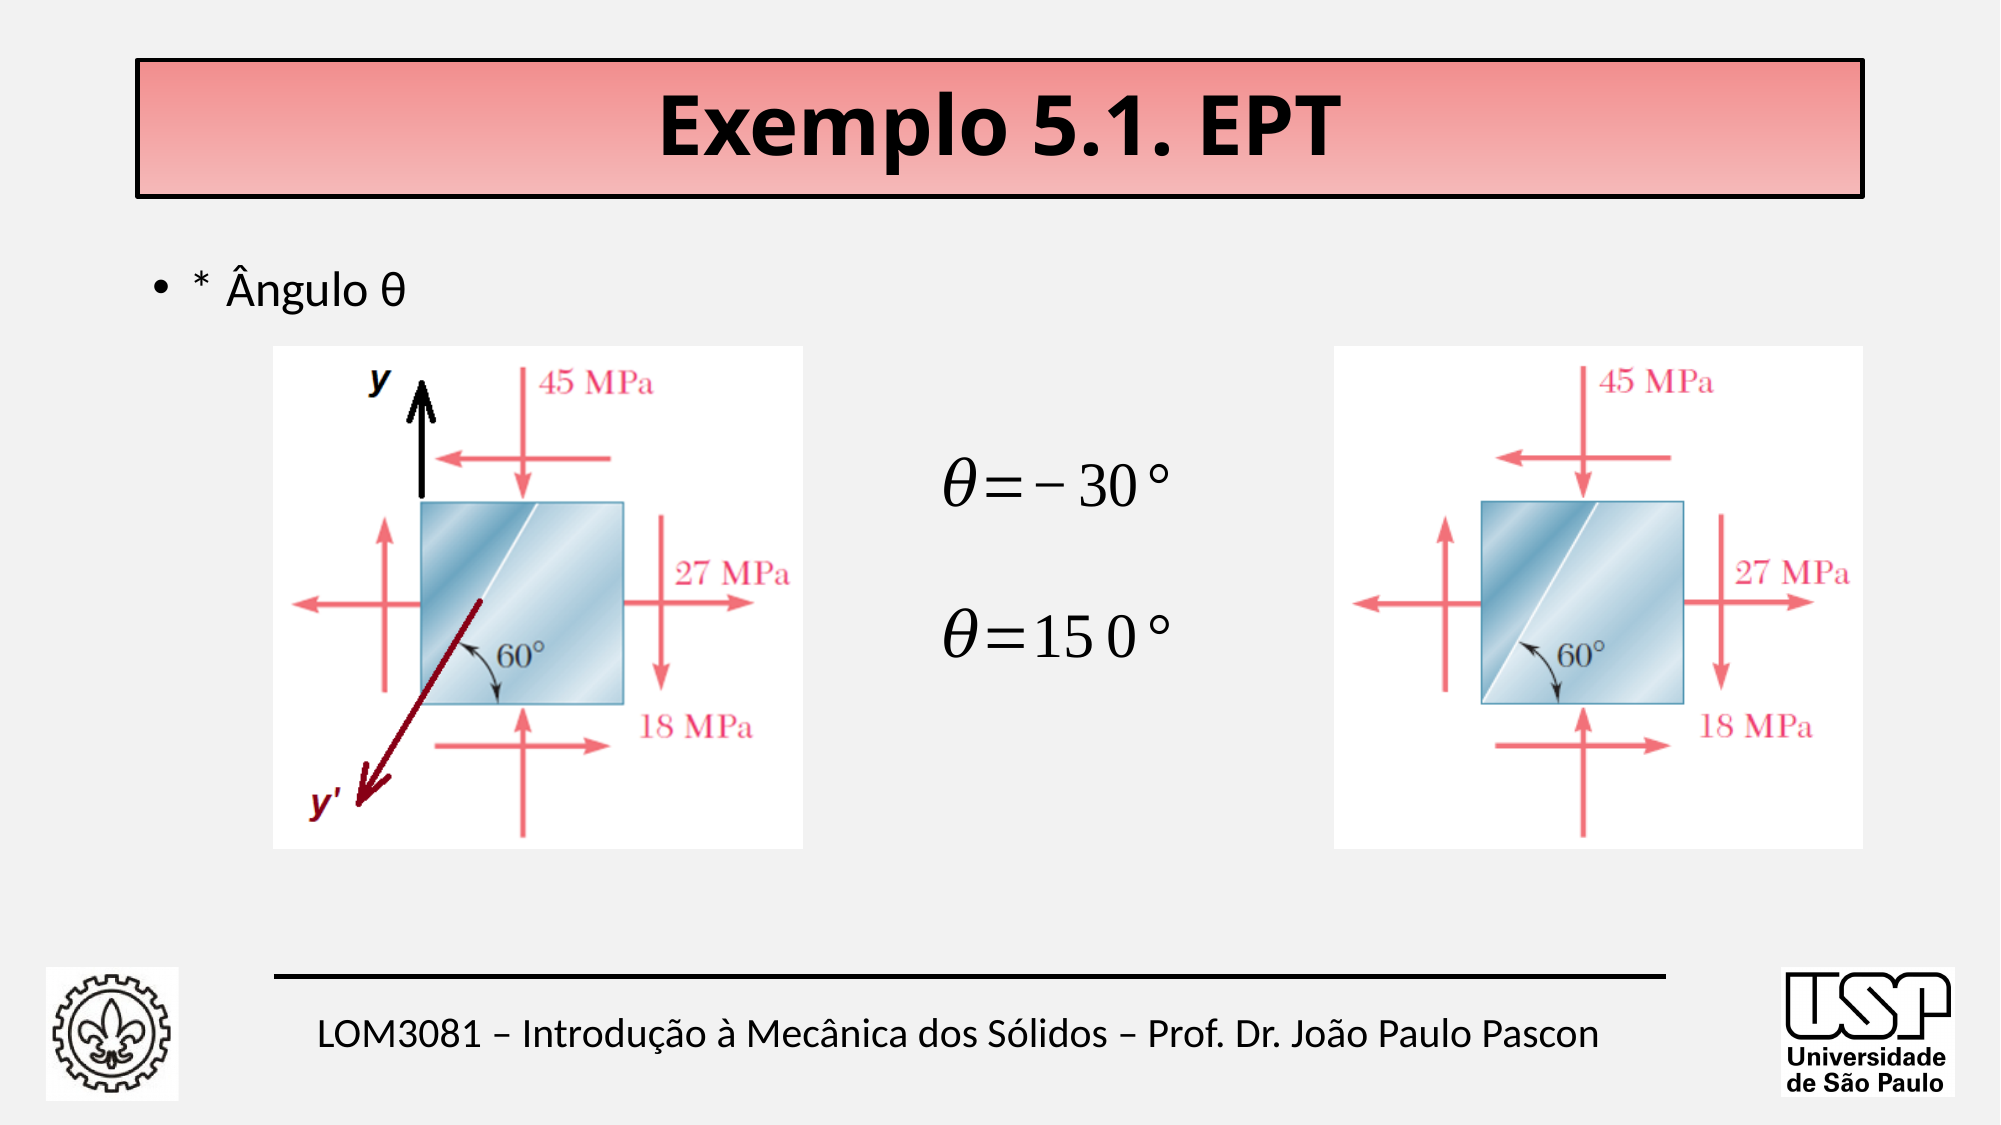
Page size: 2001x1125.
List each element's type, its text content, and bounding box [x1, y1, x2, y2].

text_box LOM3081 – Introdução à Mecânica dos Sólidos – Prof. Dr. João Paulo Pascon [202, 998, 1716, 1064]
picture [45, 967, 179, 1101]
list * Ângulo θ [137, 219, 1295, 944]
picture [273, 346, 803, 849]
title Exemplo 5.1. EPT [137, 59, 1863, 197]
picture [1334, 346, 1863, 849]
picture [1781, 967, 1955, 1097]
